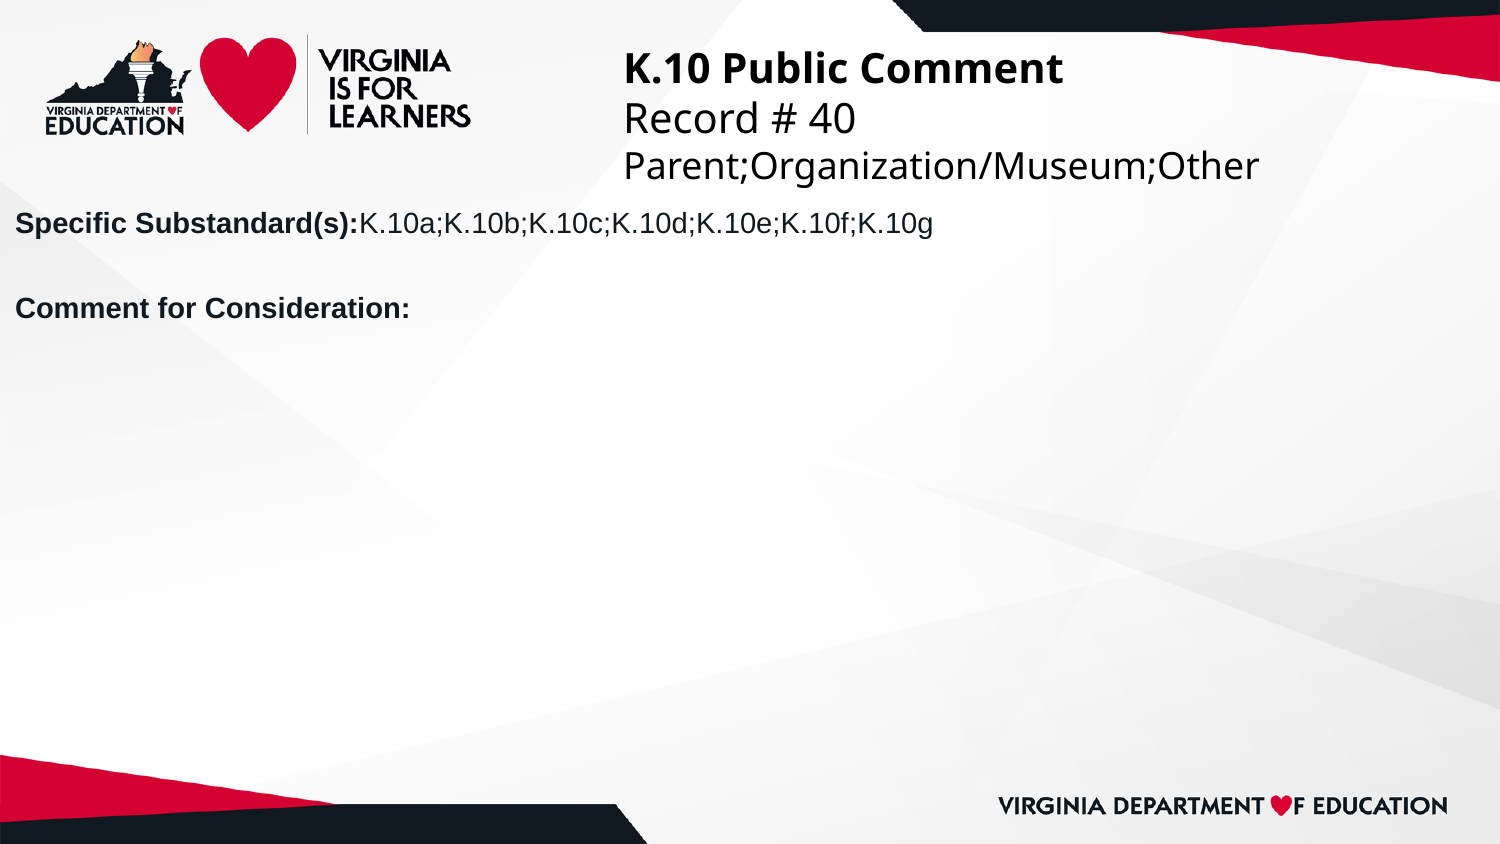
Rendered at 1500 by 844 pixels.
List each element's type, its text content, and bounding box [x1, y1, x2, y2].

picture [0, 0, 1500, 154]
subtitle Specific Substandard(s):K.10a;K.10b;K.10c;K.10d;K.10e;K.10f;K.10g Comment for Consideration: [0, 154, 1500, 844]
title K.10 Public Comment Record # 40 Parent;Organization/Museum;Other [608, 37, 1500, 154]
